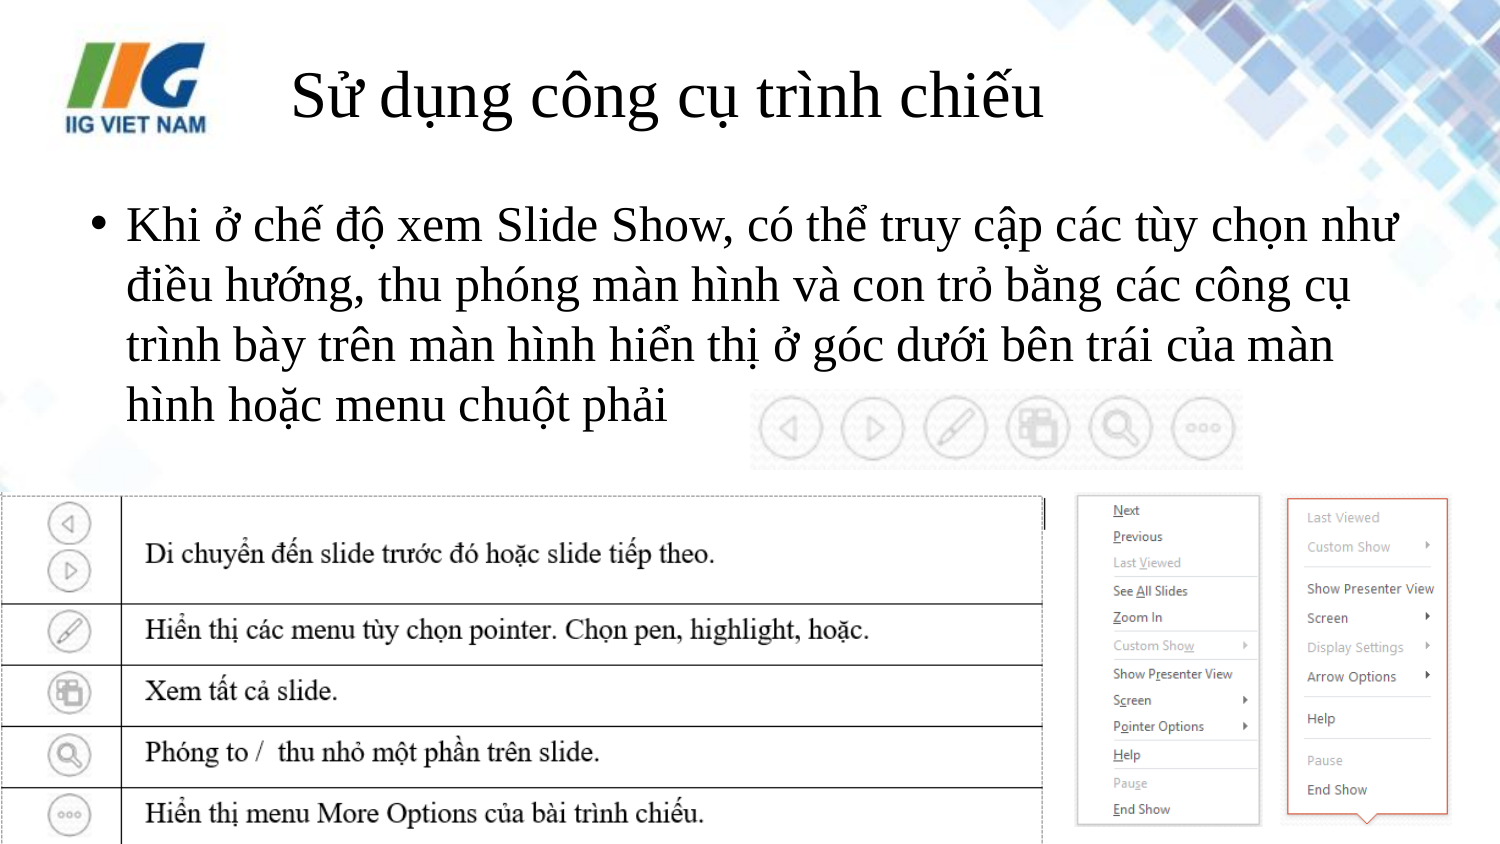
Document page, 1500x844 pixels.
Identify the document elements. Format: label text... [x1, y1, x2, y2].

title Sử dụng công cụ trình chiếu [275, 46, 1425, 135]
picture [0, 0, 1500, 844]
list Khi ở chế độ xem Slide Show, có thể truy cập các tùy chọn như điều hướng, thu phóng màn hình và con trỏ bằng các công cụ trình bày trên màn hình hiển thị ở góc dưới bên trái của màn hình hoặc menu chuột phải [75, 184, 1425, 747]
slide_number 33 [1267, 782, 1274, 828]
